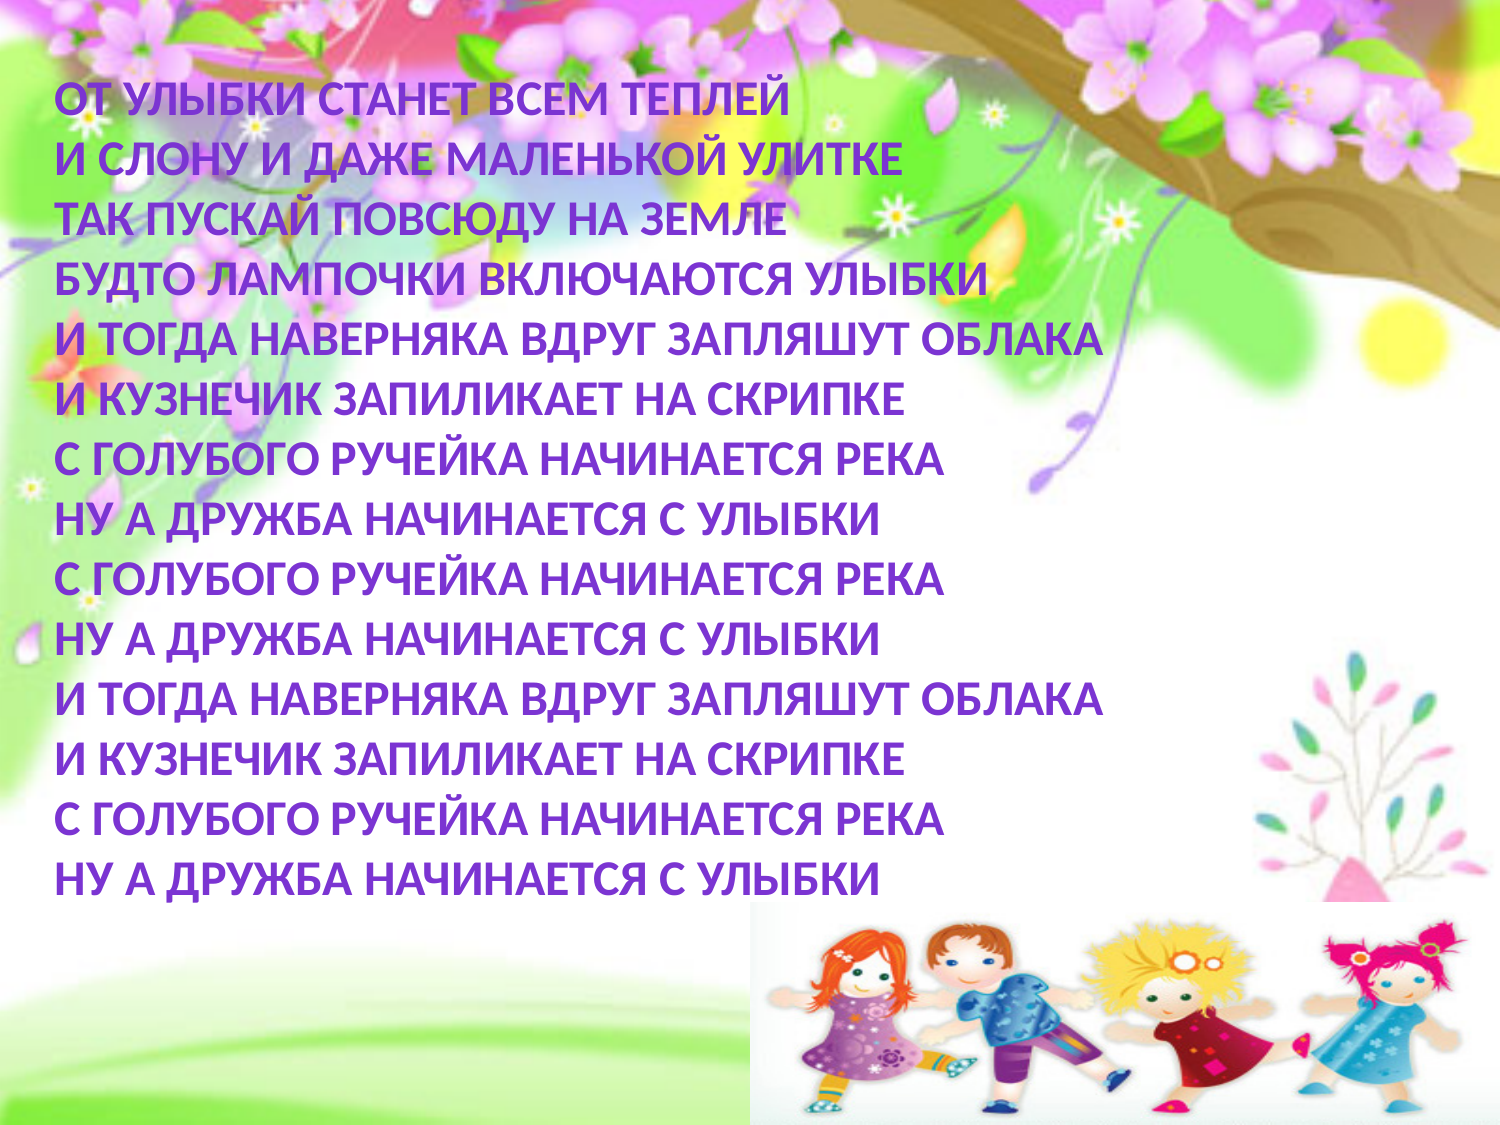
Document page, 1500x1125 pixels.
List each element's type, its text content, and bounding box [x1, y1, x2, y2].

picture [0, 0, 1500, 1125]
text_box От улыбки станет всем теплей И слону и даже маленькой улитке Так пускай повсюду на земле Будто лампочки включаются улыбки И тогда наверняка вдруг запляшут облака И кузнечик запиликает на скрипке С голубого ручейка начинается река Ну а дружба начинается с улыбки С голубого ручейка начинается река Ну а дружба начинается с улыбки И тогда наверняка вдруг запляшут облака И кузнечик запиликает на скрипке С голубого ручейка начинается река Ну а дружба начинается с улыбки [40, 58, 1119, 914]
